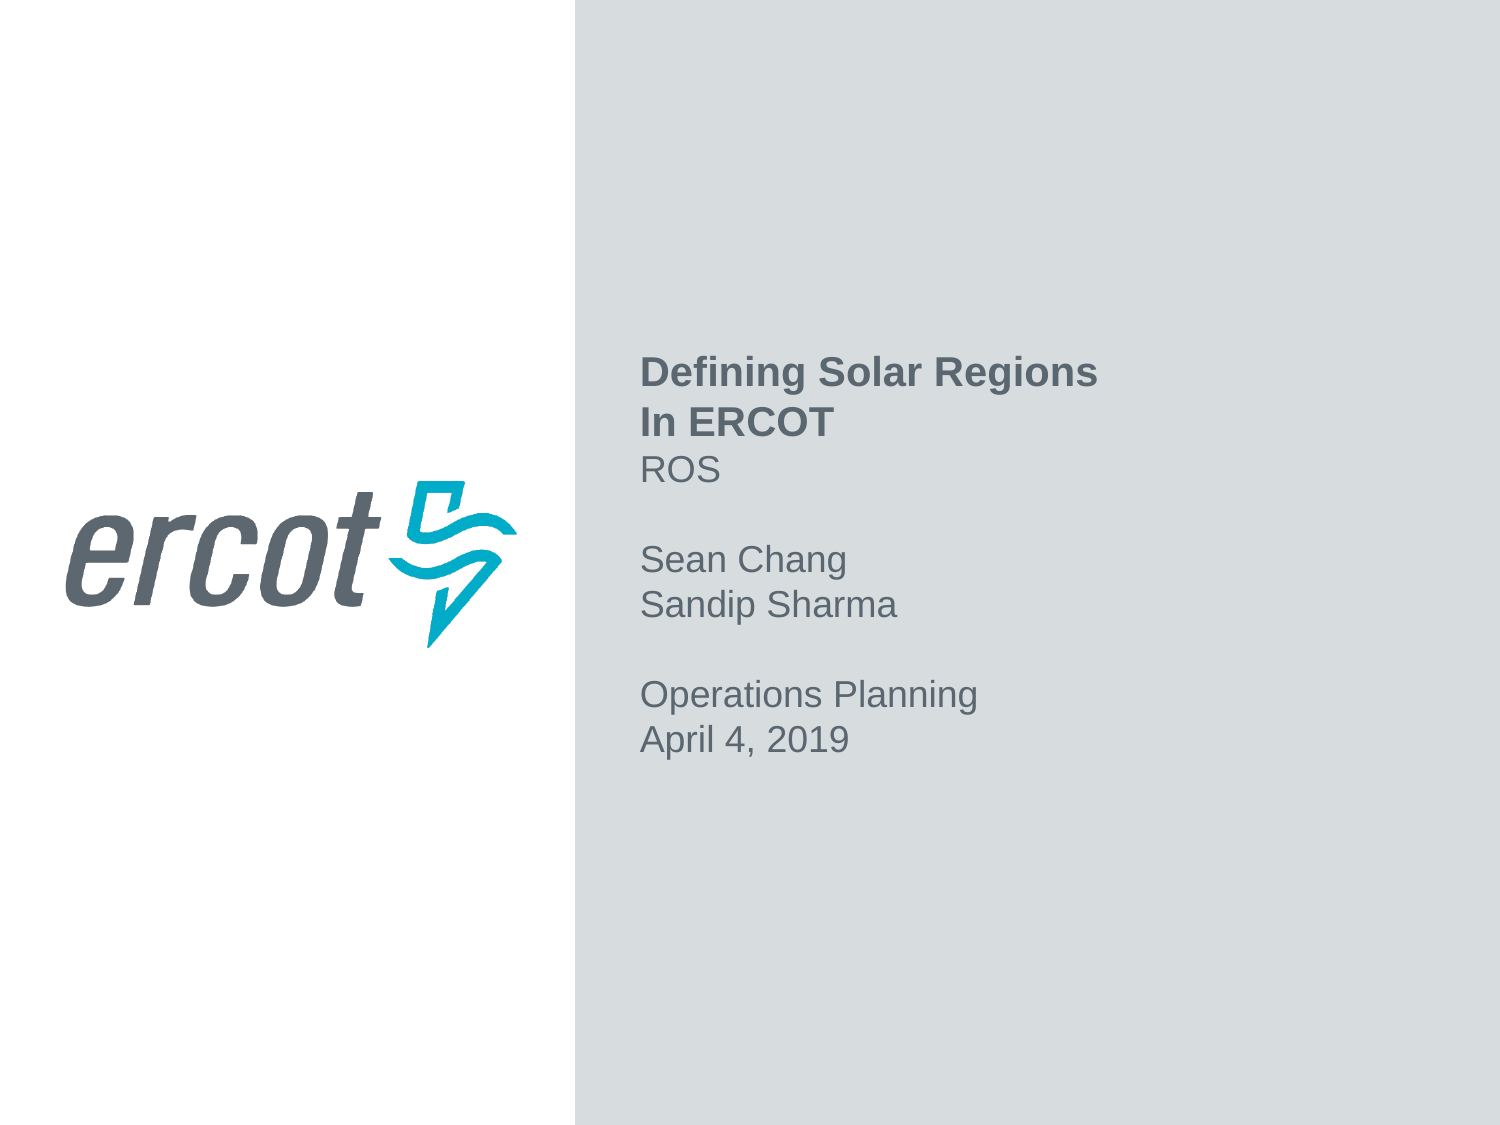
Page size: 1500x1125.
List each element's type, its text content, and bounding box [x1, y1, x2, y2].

picture [56, 471, 525, 654]
text_box Defining Solar Regions In ERCOT ROS Sean Chang Sandip Sharma Operations Planning April 4, 2019 [624, 337, 1500, 768]
